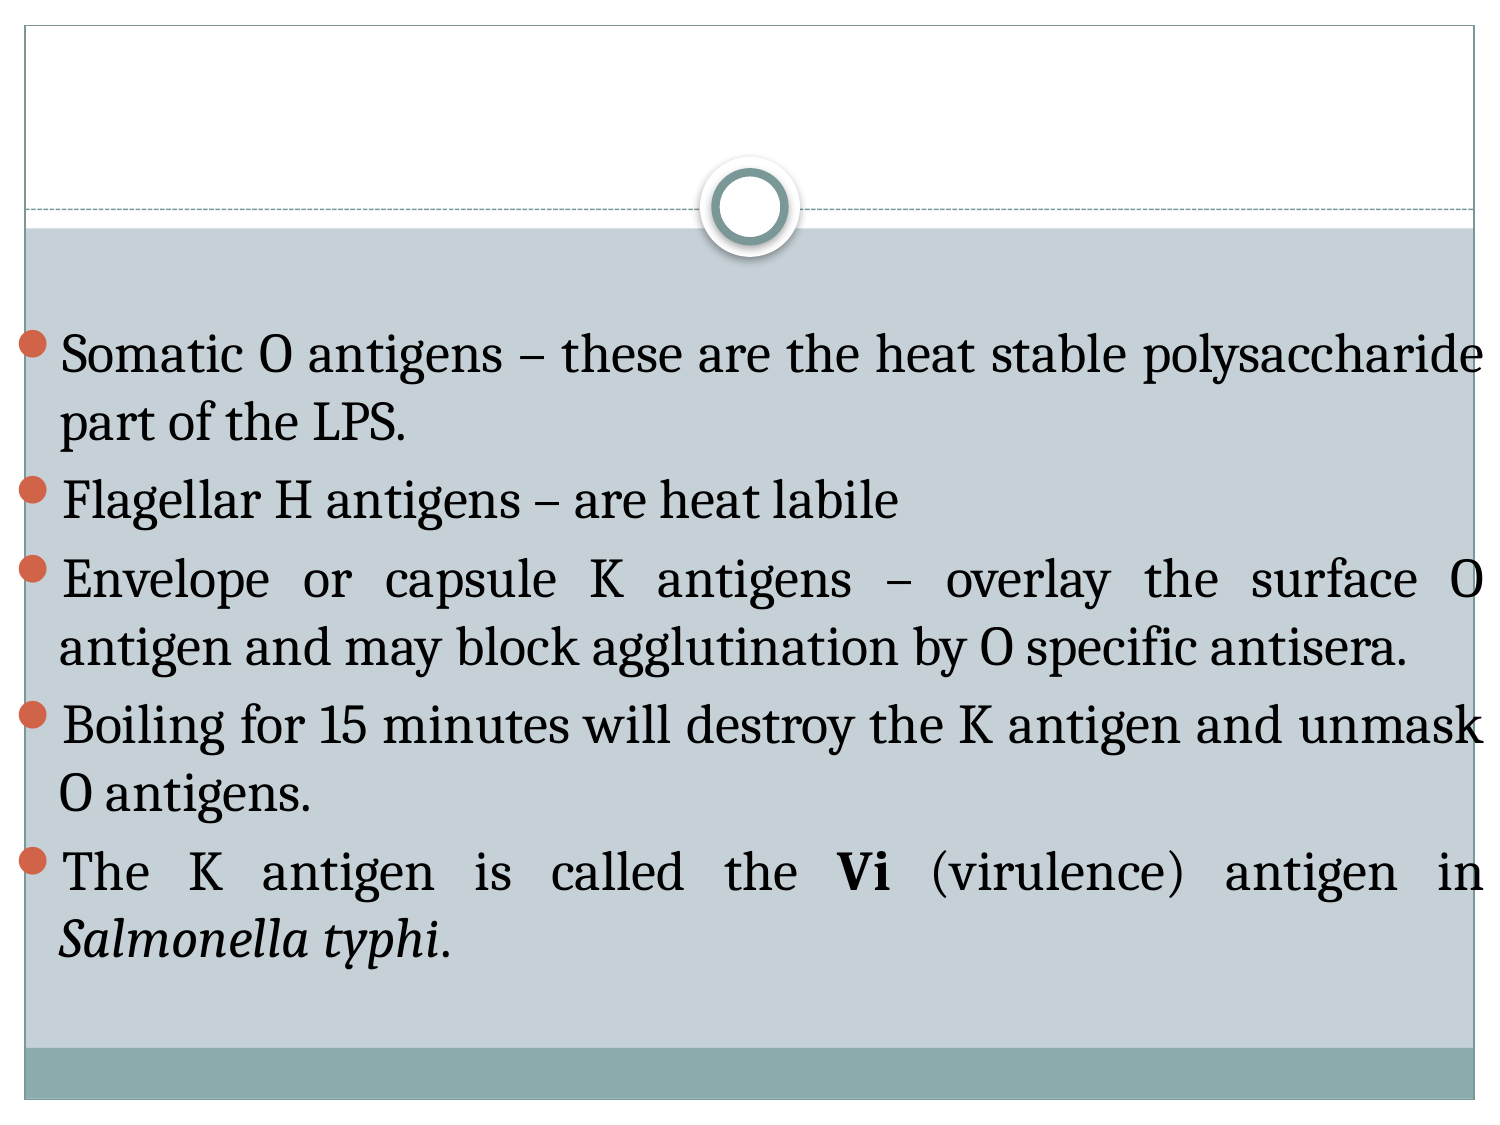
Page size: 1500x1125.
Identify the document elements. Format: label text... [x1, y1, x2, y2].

list Somatic O antigens – these are the heat stable polysaccharide part of the LPS. Flagellar H antigens – are heat labile Envelope or capsule K antigens – overlay the surface O antigen and may block agglutination by O specific antisera. Boiling for 15 minutes will destroy the K antigen and unmask O antigens. The K antigen is called the Vi (virulence) antigen in Salmonella typhi. [0, 308, 1500, 1125]
